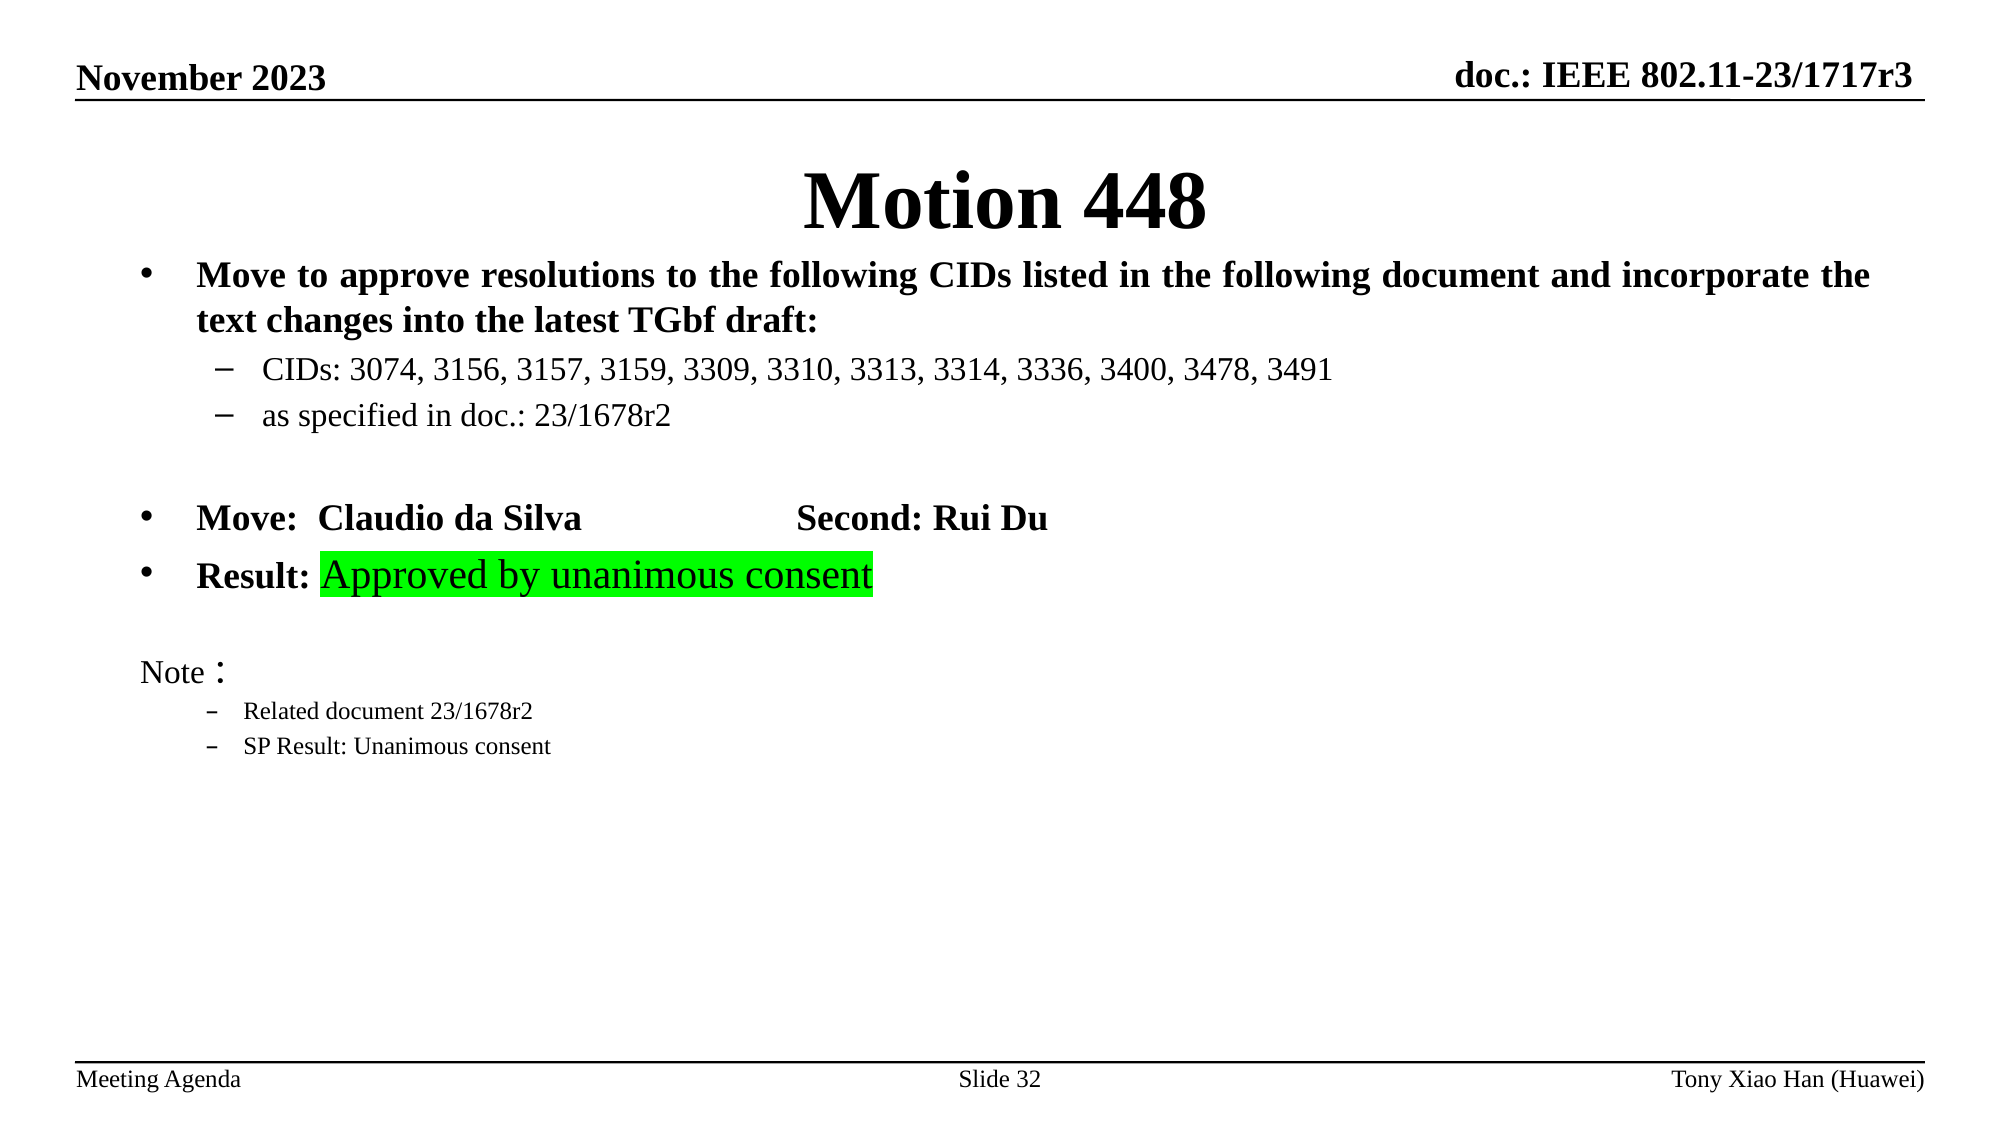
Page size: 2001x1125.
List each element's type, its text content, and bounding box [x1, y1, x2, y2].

text_box Move to approve resolutions to the following CIDs listed in the following document and incorporate the text changes into the latest TGbf draft: CIDs: 3074, 3156, 3157, 3159, 3309, 3310, 3313, 3314, 3336, 3400, 3478, 3491 as specified in doc.: 23/1678r2 Move: Claudio da Silva Second: Rui Du Result: Approved by unanimous consent Note： Related document 23/1678r2 SP Result: Unanimous consent [125, 212, 1888, 988]
text_box Motion 448 [368, 137, 1644, 212]
